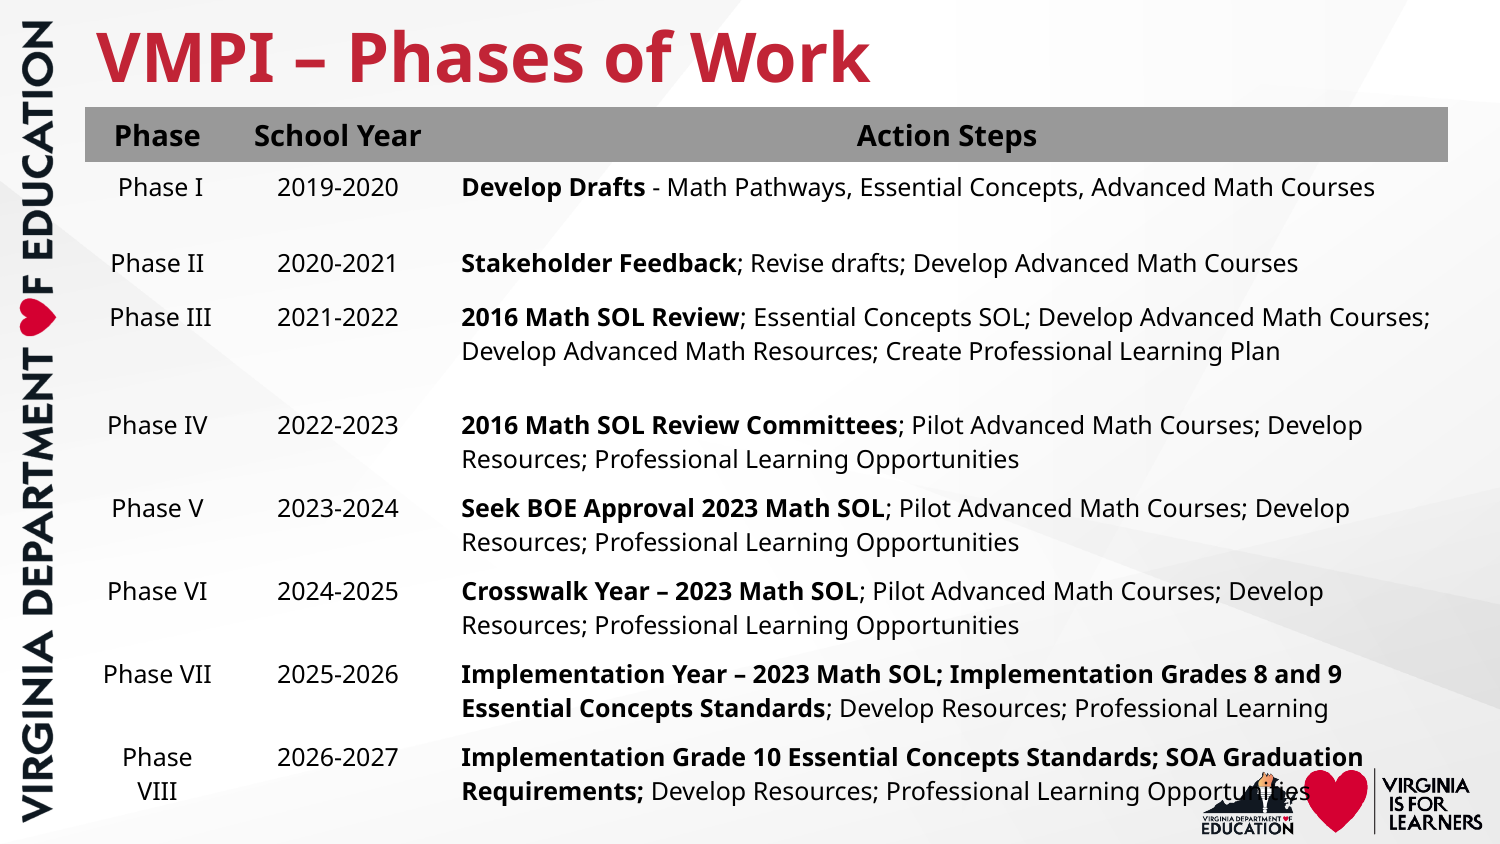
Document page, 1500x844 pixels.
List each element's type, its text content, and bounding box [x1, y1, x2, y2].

table_cell 2021-2022 [230, 292, 446, 400]
table_header School Year [230, 107, 446, 162]
table_cell 2024-2025 [230, 566, 446, 649]
title VMPI – Phases of Work [85, 12, 1380, 107]
table_cell Phase IV [85, 400, 230, 483]
table_cell Stakeholder Feedback; Revise drafts; Develop Advanced Math Courses [446, 239, 1448, 292]
table_header Action Steps [446, 107, 1448, 162]
table_cell Phase I [85, 162, 230, 239]
table_cell Seek BOE Approval 2023 Math SOL; Pilot Advanced Math Courses; Develop Resources; Professional Learning Opportunities [446, 483, 1448, 566]
table_cell Phase III [85, 292, 230, 400]
picture [0, 0, 1500, 844]
table_cell 2016 Math SOL Review Committees; Pilot Advanced Math Courses; Develop Resources; Professional Learning Opportunities [446, 400, 1448, 483]
table_cell Phase VI [85, 566, 230, 649]
table_cell 2025-2026 [230, 649, 446, 733]
table_cell 2026-2027 [230, 733, 446, 841]
table_cell Implementation Year – 2023 Math SOL; Implementation Grades 8 and 9 Essential Concepts Standards; Develop Resources; Professional Learning [446, 649, 1448, 733]
table_cell Phase VIII [85, 733, 230, 841]
table_cell 2020-2021 [230, 239, 446, 292]
table_cell Implementation Grade 10 Essential Concepts Standards; SOA Graduation Requirements; Develop Resources; Professional Learning Opportunities [446, 733, 1448, 841]
table_header Phase [85, 107, 230, 162]
table_cell Phase VII [85, 649, 230, 733]
table_cell 2019-2020 [230, 162, 446, 239]
table_cell Crosswalk Year – 2023 Math SOL; Pilot Advanced Math Courses; Develop Resources; Professional Learning Opportunities [446, 566, 1448, 649]
table_cell 2016 Math SOL Review; Essential Concepts SOL; Develop Advanced Math Courses; Develop Advanced Math Resources; Create Professional Learning Plan [446, 292, 1448, 400]
table_cell Phase II [85, 239, 230, 292]
table_cell 2022-2023 [230, 400, 446, 483]
table_cell Develop Drafts - Math Pathways, Essential Concepts, Advanced Math Courses [446, 162, 1448, 239]
table_cell 2023-2024 [230, 483, 446, 566]
table_cell Phase V [85, 483, 230, 566]
